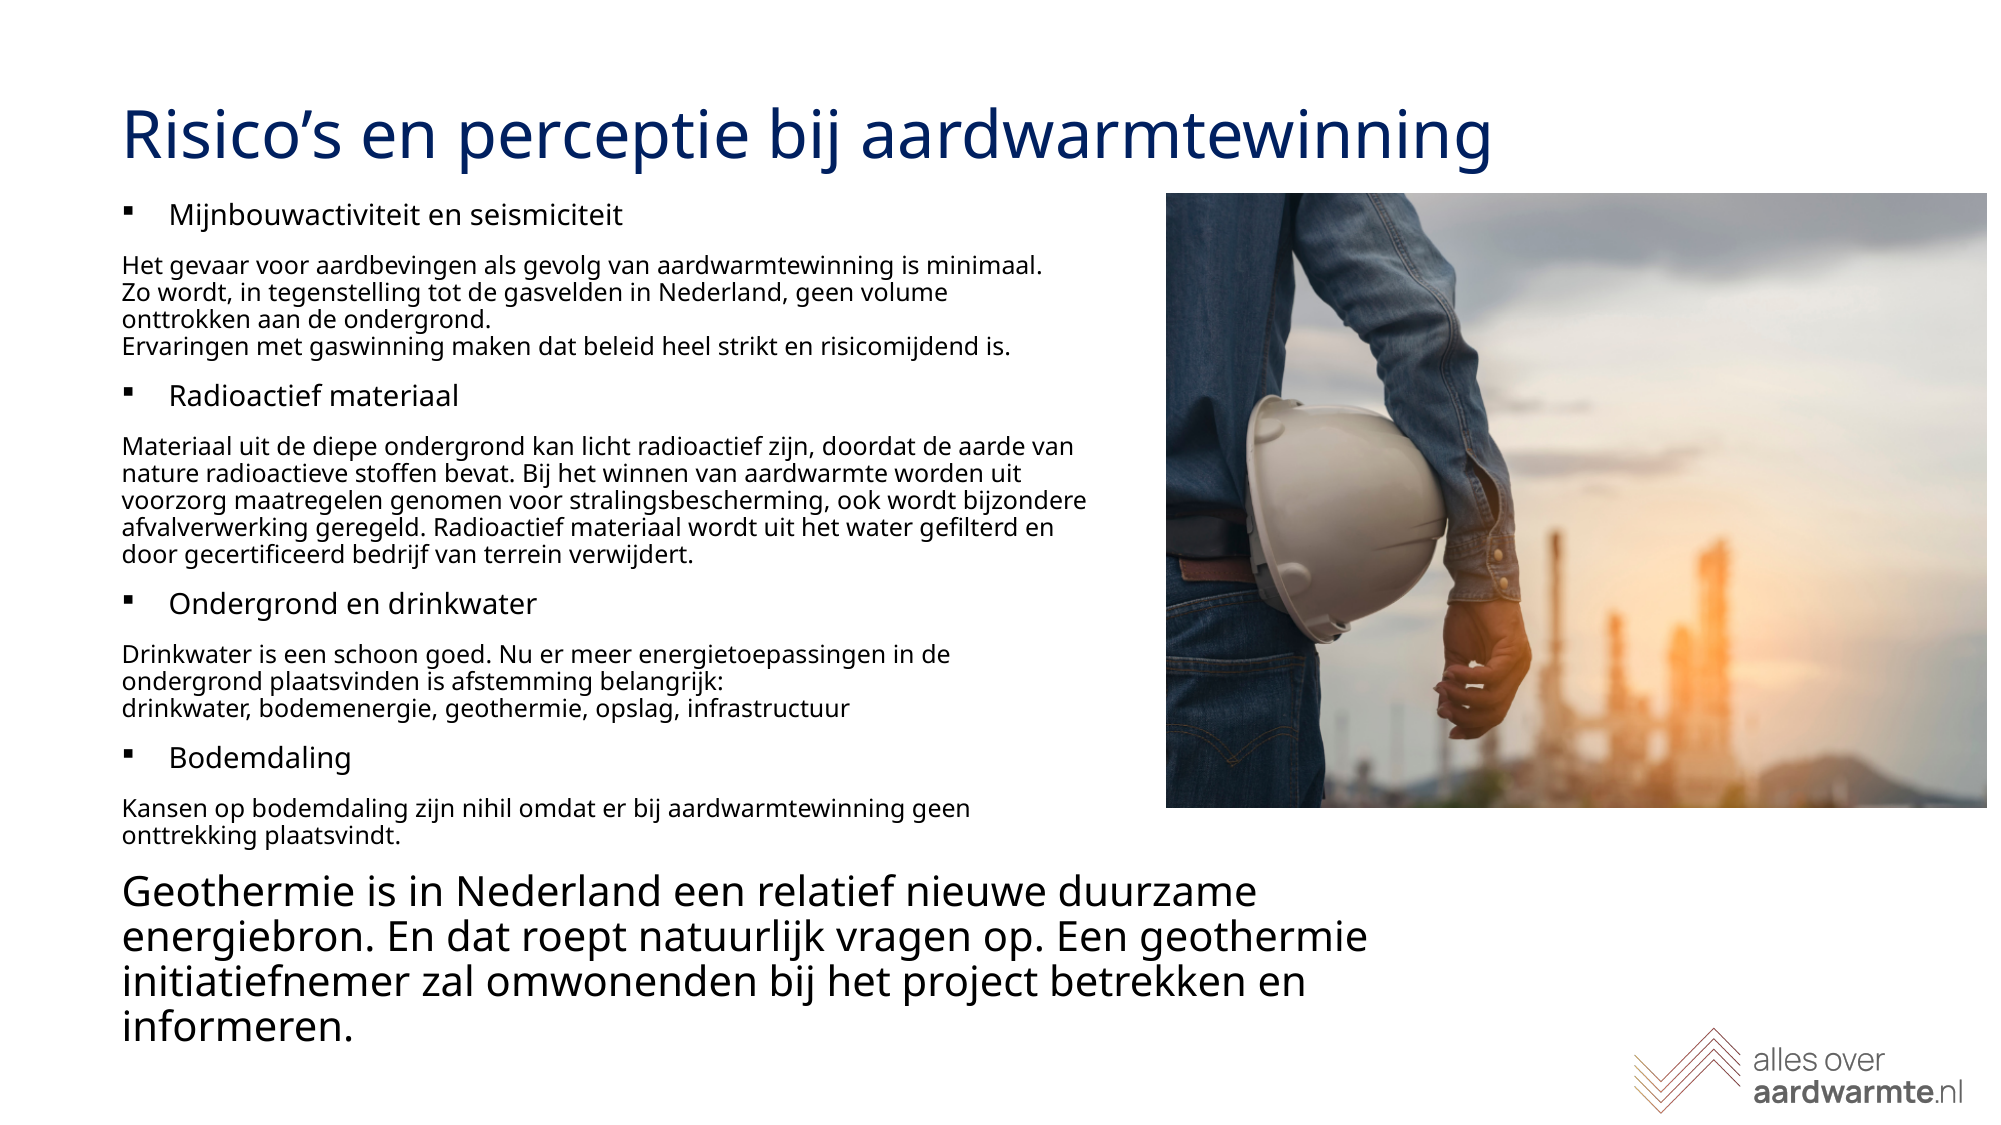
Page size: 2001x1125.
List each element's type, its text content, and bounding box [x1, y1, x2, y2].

picture [1166, 193, 1987, 808]
list Mijnbouwactiviteit en seismiciteit Het gevaar voor aardbevingen als gevolg van aardwarmtewinning is minimaal. Zo wordt, in tegenstelling tot de gasvelden in Nederland, geen volume onttrokken aan de ondergrond. Ervaringen met gaswinning maken dat beleid heel strikt en risicomijdend is. Radioactief materiaal Materiaal uit de diepe ondergrond kan licht radioactief zijn, doordat de aarde van nature radioactieve stoffen bevat. Bij het winnen van aardwarmte worden uit voorzorg maatregelen genomen voor stralingsbescherming, ook wordt bijzondere afvalverwerking geregeld. Radioactief materiaal wordt uit het water gefilterd en door gecertificeerd bedrijf van terrein verwijdert. Ondergrond en drinkwater Drinkwater is een schoon goed. Nu er meer energietoepassingen in de ondergrond plaatsvinden is afstemming belangrijk: drinkwater, bodemenergie, geothermie, opslag, infrastructuur Bodemdaling Kansen op bodemdaling zijn nihil omdat er bij aardwarmtewinning geen onttrekking plaatsvindt. Geothermie is in Nederland een relatief nieuwe duurzame energiebron. En dat roept natuurlijk vragen op. Een geothermie initiatiefnemer zal omwonenden bij het project betrekken en informeren. [106, 193, 1500, 1125]
picture [1626, 1023, 1975, 1125]
title Risico’s en perceptie bij aardwarmtewinning [106, 27, 2000, 246]
